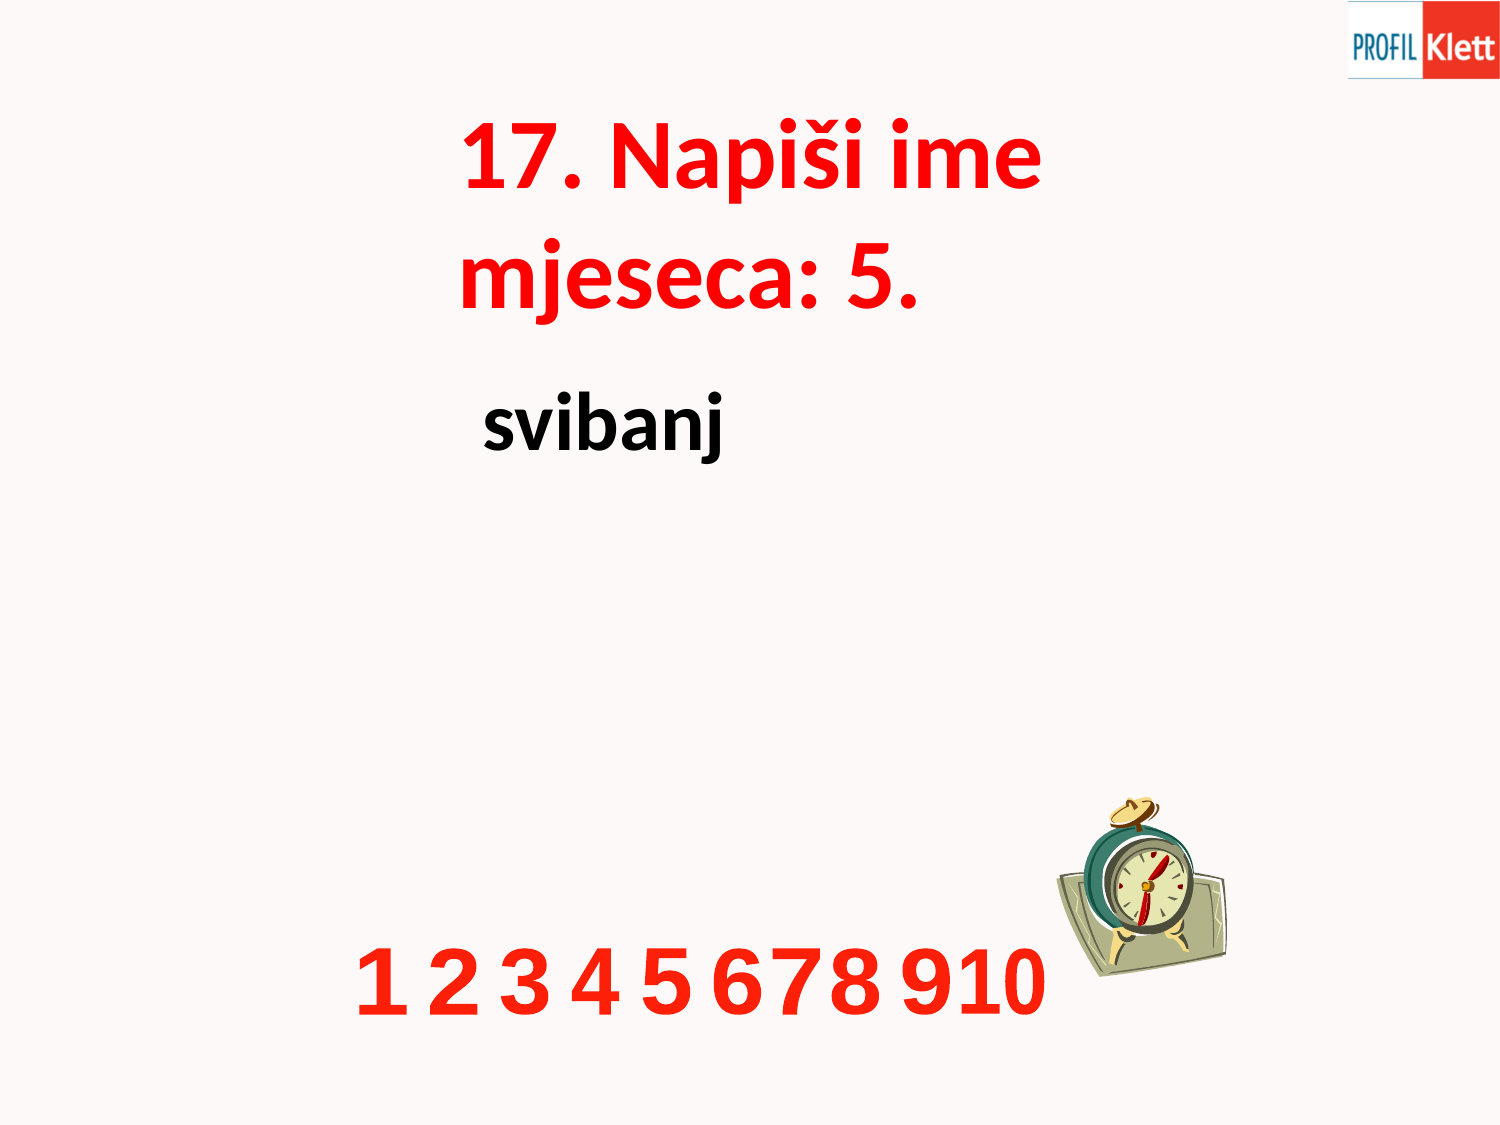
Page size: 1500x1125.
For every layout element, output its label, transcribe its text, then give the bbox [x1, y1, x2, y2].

text_box 17. Napiši ime mjeseca: 5. [442, 80, 1264, 576]
text_box svibanj [467, 360, 742, 475]
picture [0, 0, 1500, 1125]
